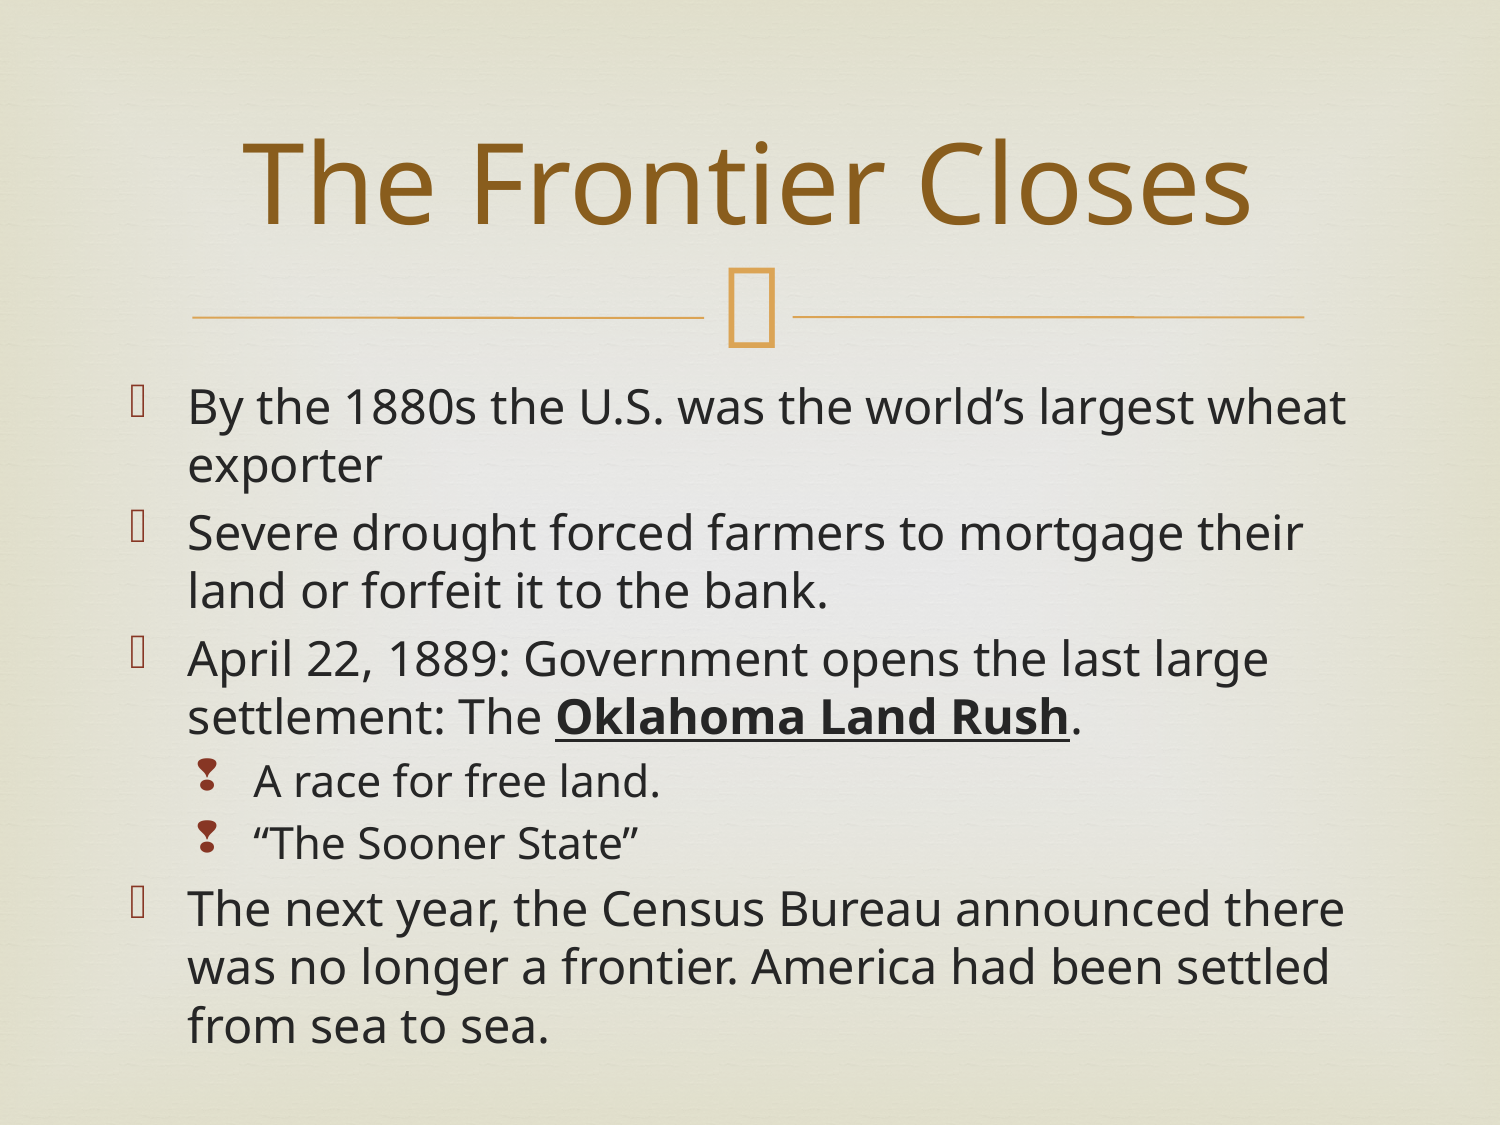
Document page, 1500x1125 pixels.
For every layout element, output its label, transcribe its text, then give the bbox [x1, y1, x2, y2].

list By the 1880s the U.S. was the world’s largest wheat exporter Severe drought forced farmers to mortgage their land or forfeit it to the bank. April 22, 1889: Government opens the last large settlement: The Oklahoma Land Rush. A race for free land. “The Sooner State” The next year, the Census Bureau announced there was no longer a frontier. America had been settled from sea to sea. [114, 368, 1386, 1063]
title The Frontier Closes [112, 93, 1386, 267]
